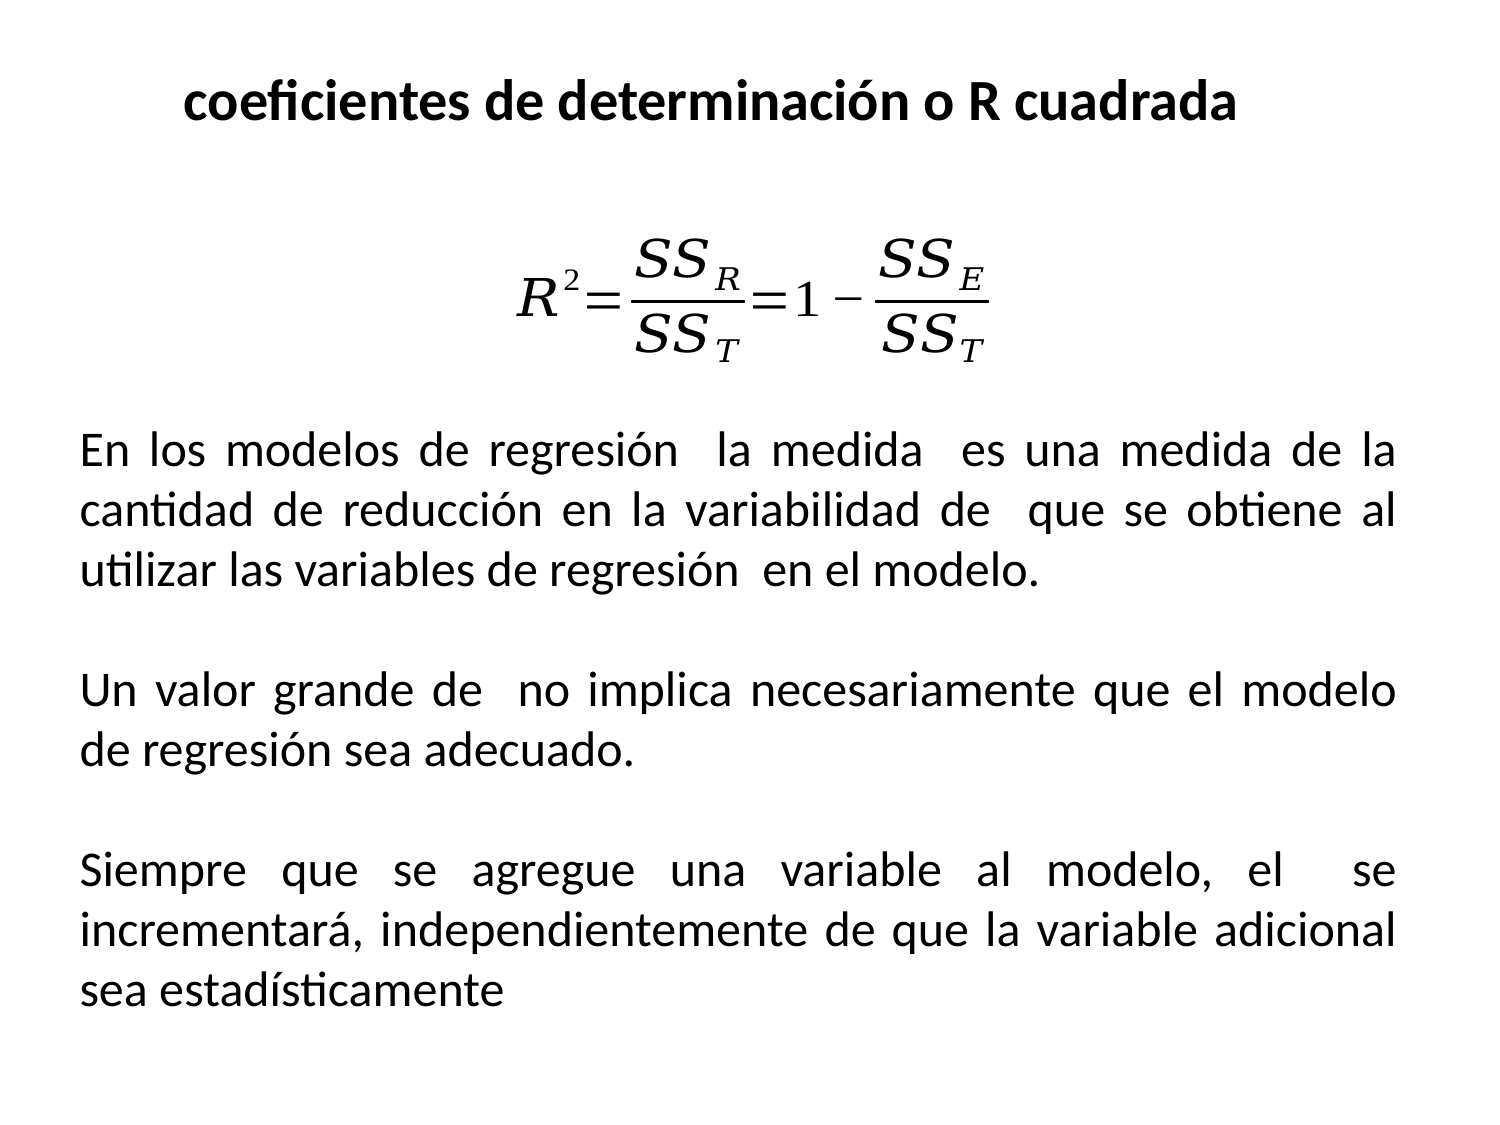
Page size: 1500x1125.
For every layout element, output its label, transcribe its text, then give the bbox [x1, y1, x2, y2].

text_box coeficientes de determinación o R cuadrada [168, 54, 1254, 140]
